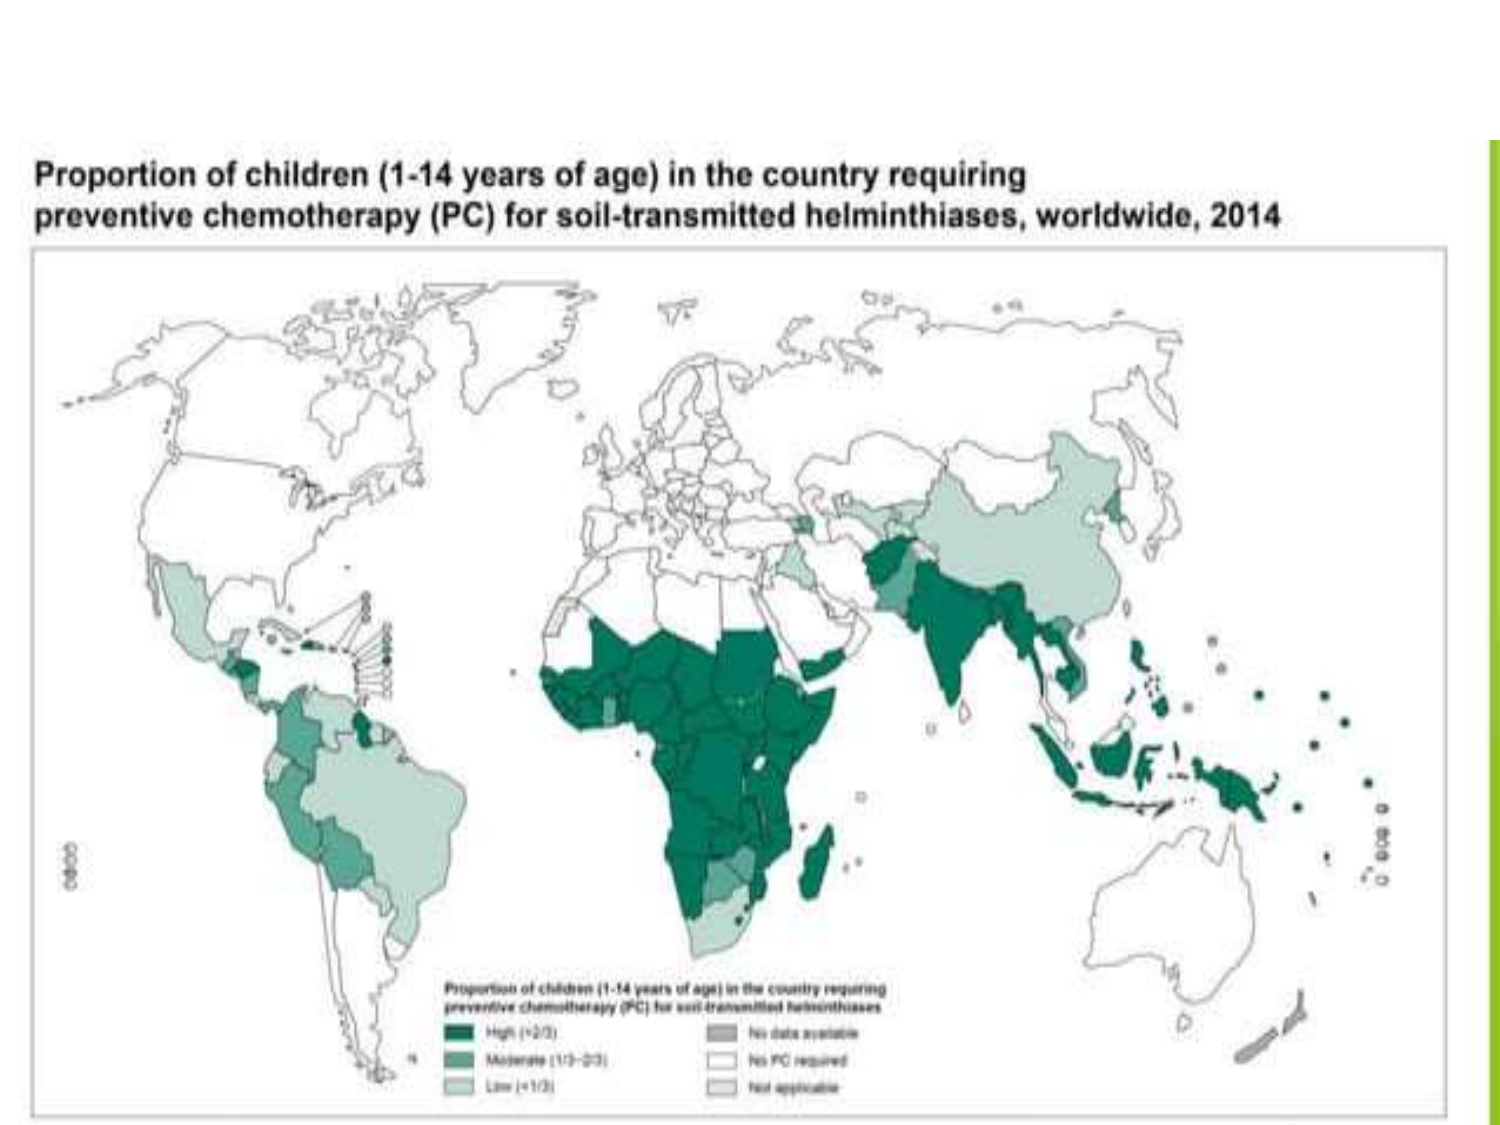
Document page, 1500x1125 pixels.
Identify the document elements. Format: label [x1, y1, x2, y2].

picture [0, 139, 1500, 1125]
